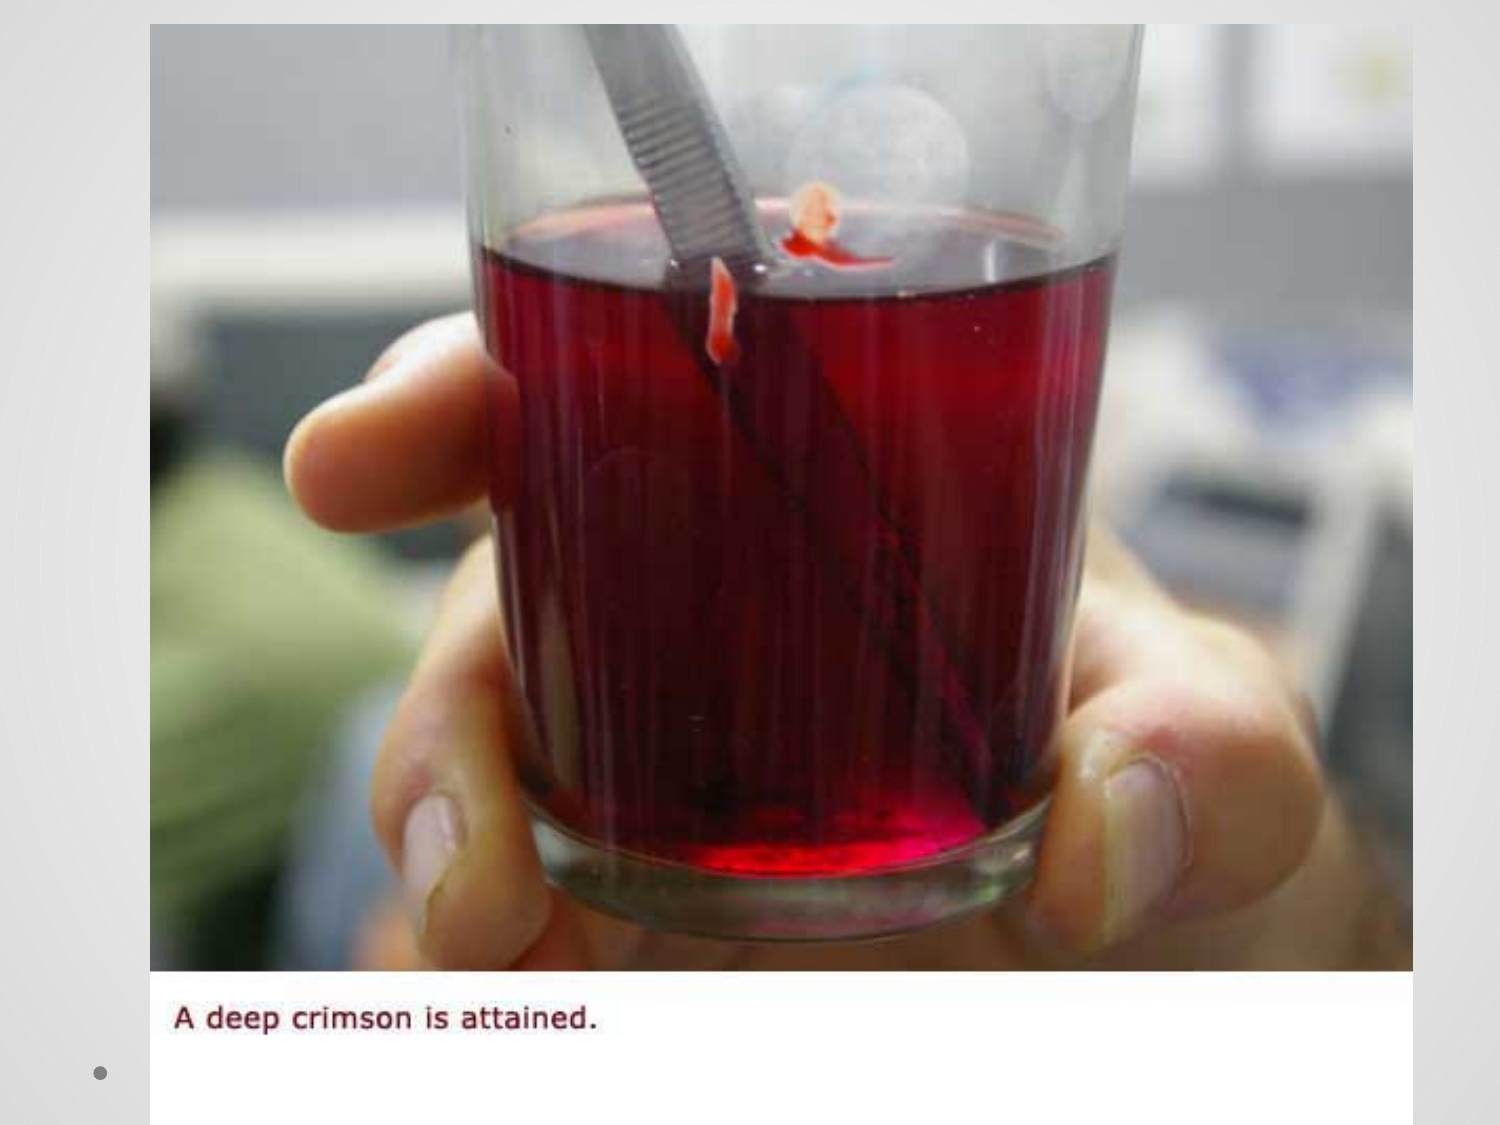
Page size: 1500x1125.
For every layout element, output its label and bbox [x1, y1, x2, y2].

picture [149, 24, 1413, 1125]
